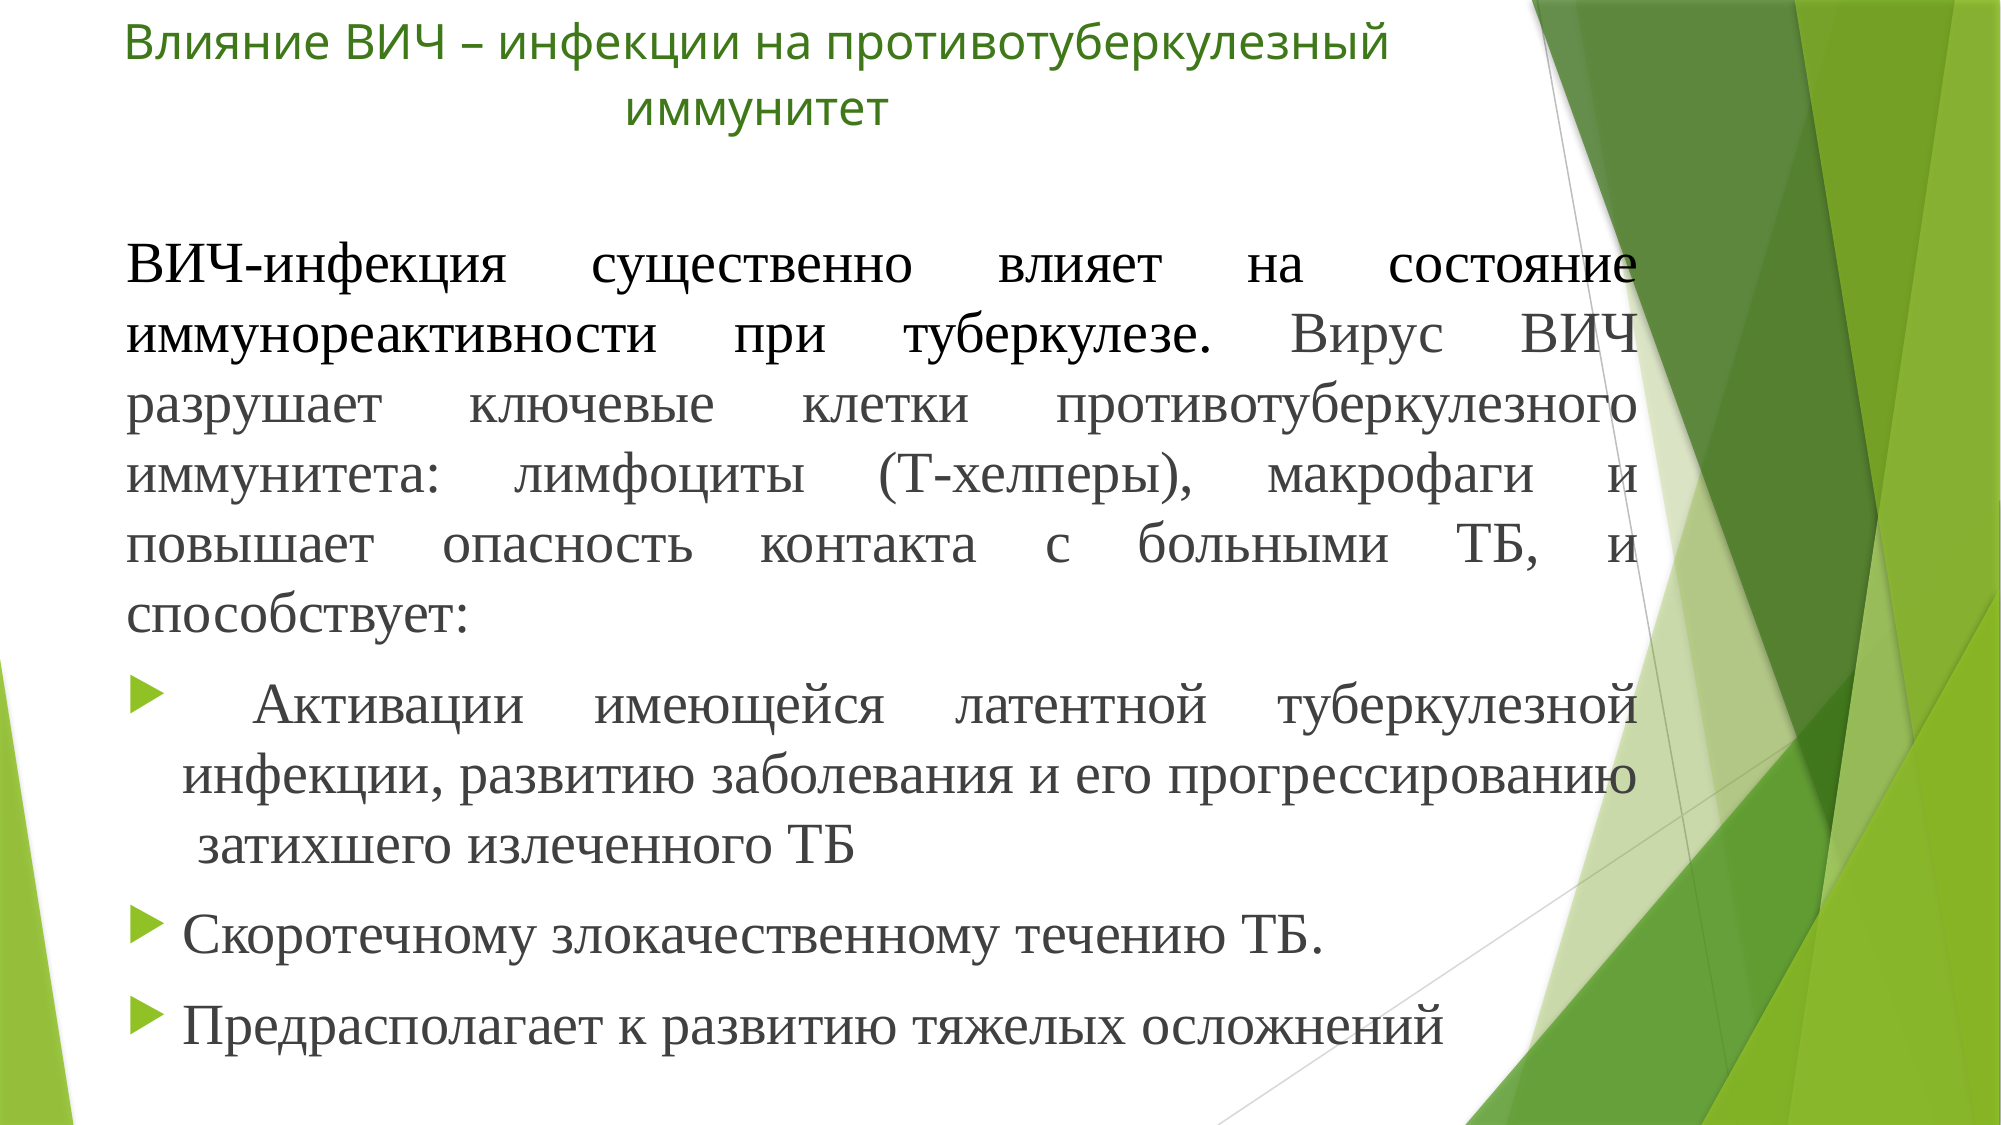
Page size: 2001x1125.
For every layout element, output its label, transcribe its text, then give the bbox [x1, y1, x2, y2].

list ВИЧ-инфекция существенно влияет на состояние иммунореактивности при туберкулезе. Вирус ВИЧ разрушает ключевые клетки противотуберкулезного иммунитета: лимфоциты (Т-хелперы), макрофаги и повышает опасность контакта с больными ТБ, и способствует: Активации имеющейся латентной туберкулезной инфекции, развитию заболевания и его прогрессированию затихшего излеченного ТБ Скоротечному злокачественному течению ТБ. Предрасполагает к развитию тяжелых осложнений [111, 216, 1655, 1076]
title Влияние ВИЧ – инфекции на противотуберкулезный иммунитет [51, 0, 1463, 217]
